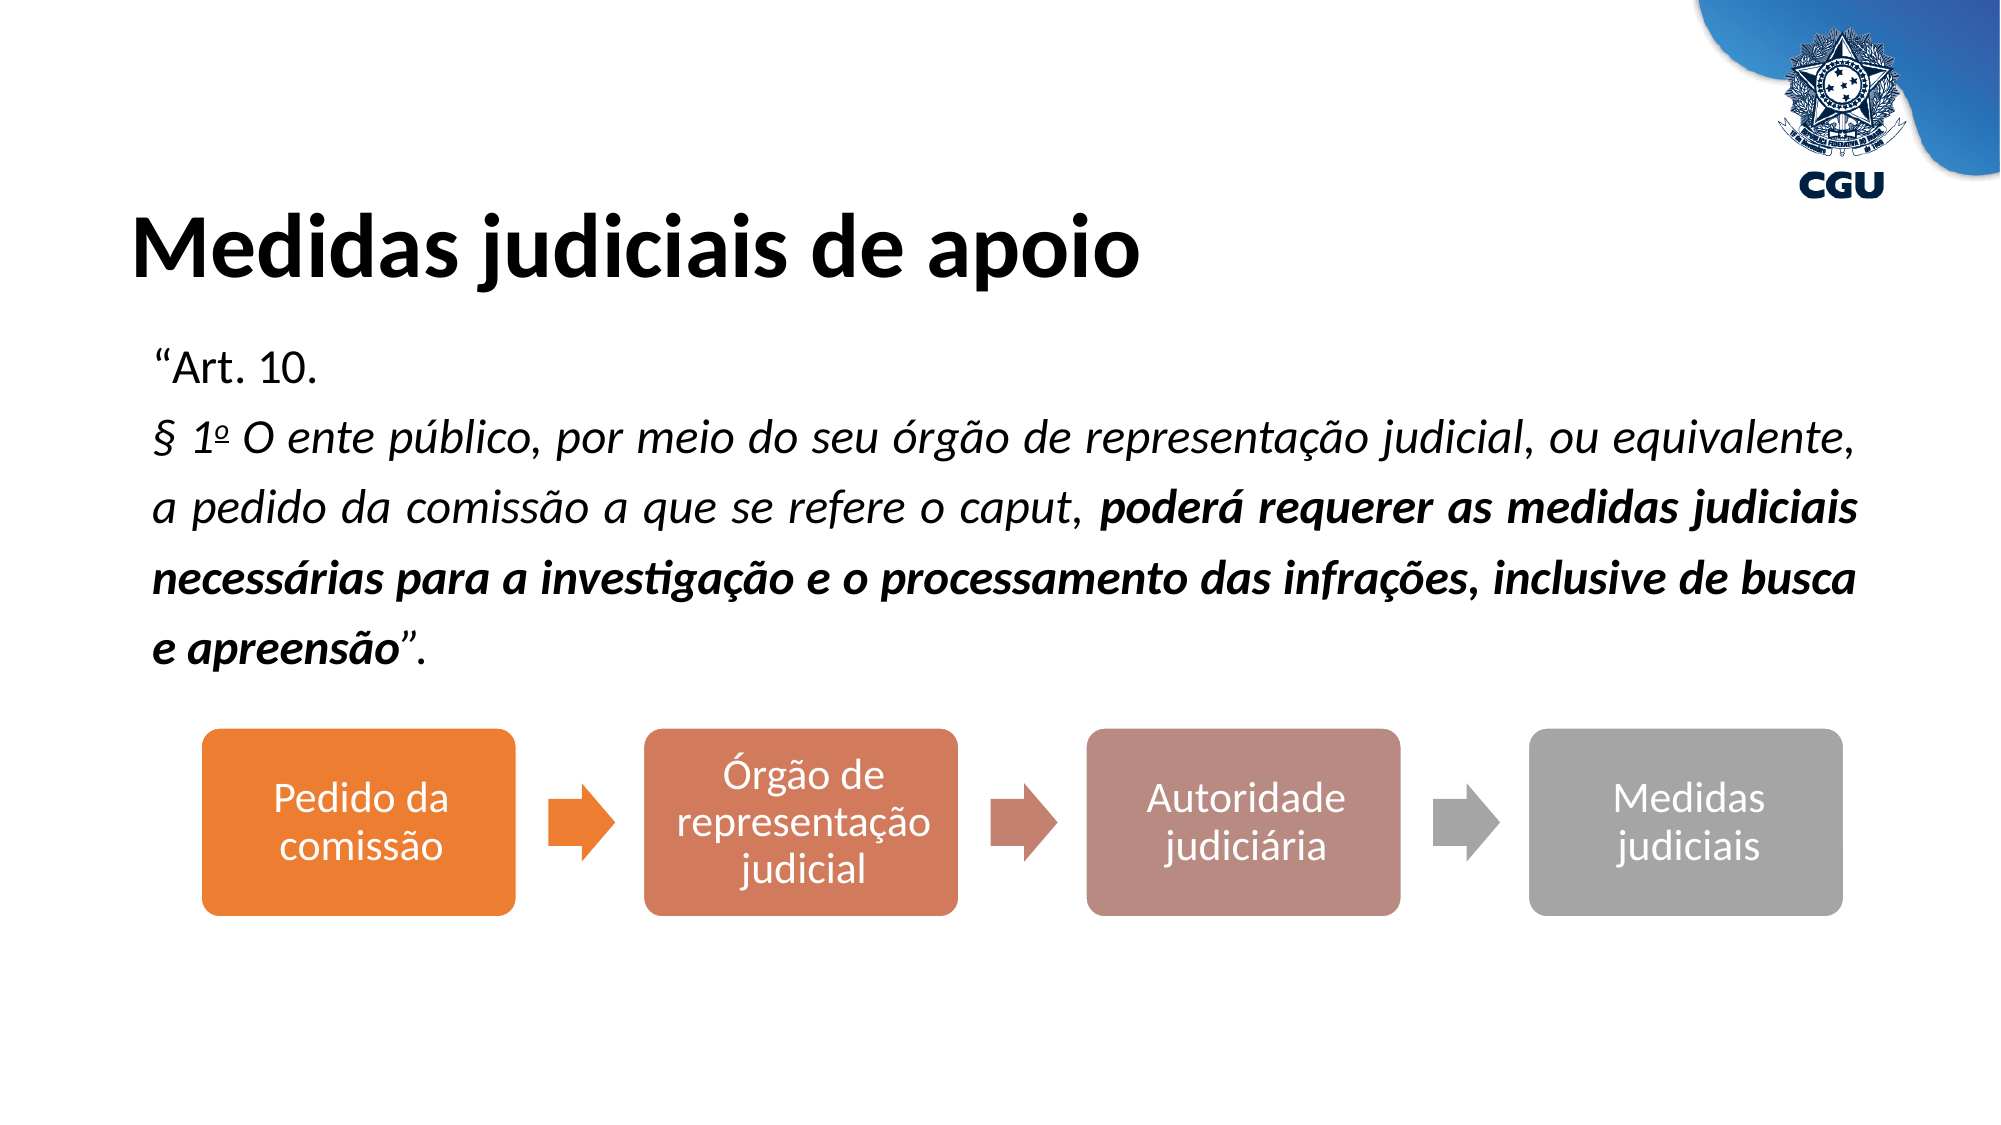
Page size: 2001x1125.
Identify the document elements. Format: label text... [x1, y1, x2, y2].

text_box Medidas judiciais de apoio [115, 190, 1691, 299]
picture [1677, 0, 2000, 226]
text_box “Art. 10. § 1o O ente público, por meio do seu órgão de representação judicial, ou equivalente, a pedido da comissão a que se refere o caput, poderá requerer as medidas judiciais necessárias para a investigação e o processamento das infrações, inclusive de busca e apreensão”. [137, 315, 1874, 684]
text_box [199, 522, 1845, 1123]
